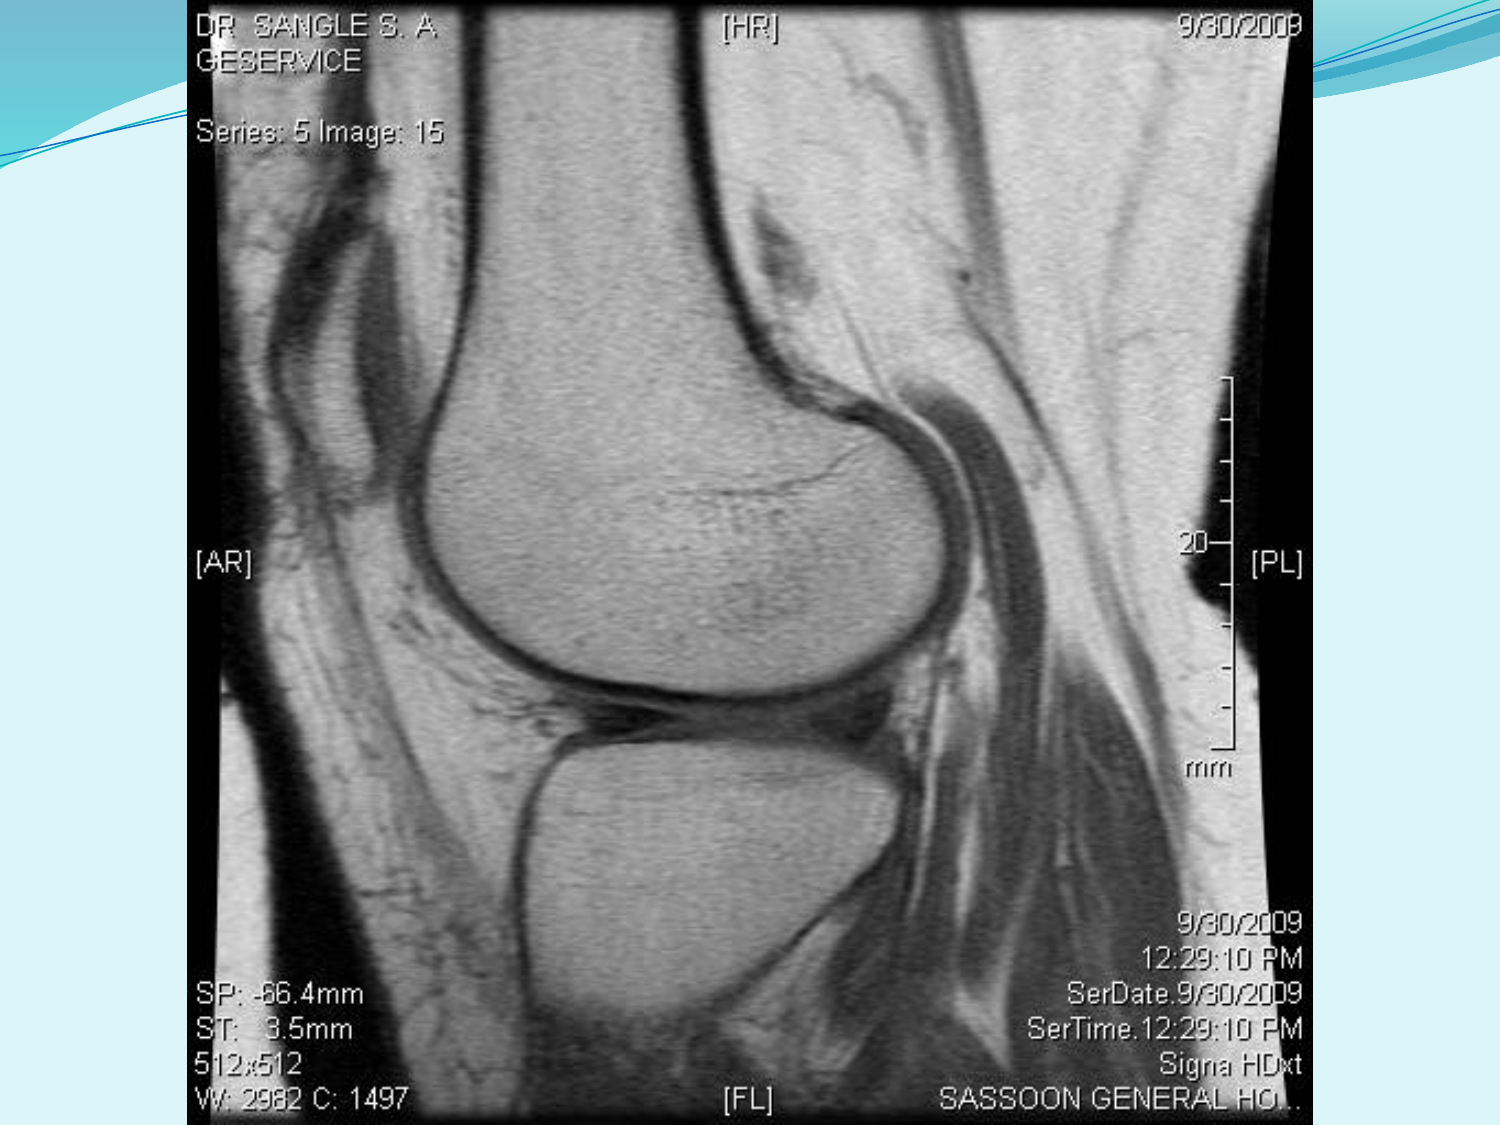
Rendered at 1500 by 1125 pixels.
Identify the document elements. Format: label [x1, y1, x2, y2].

list [187, 0, 1313, 1125]
